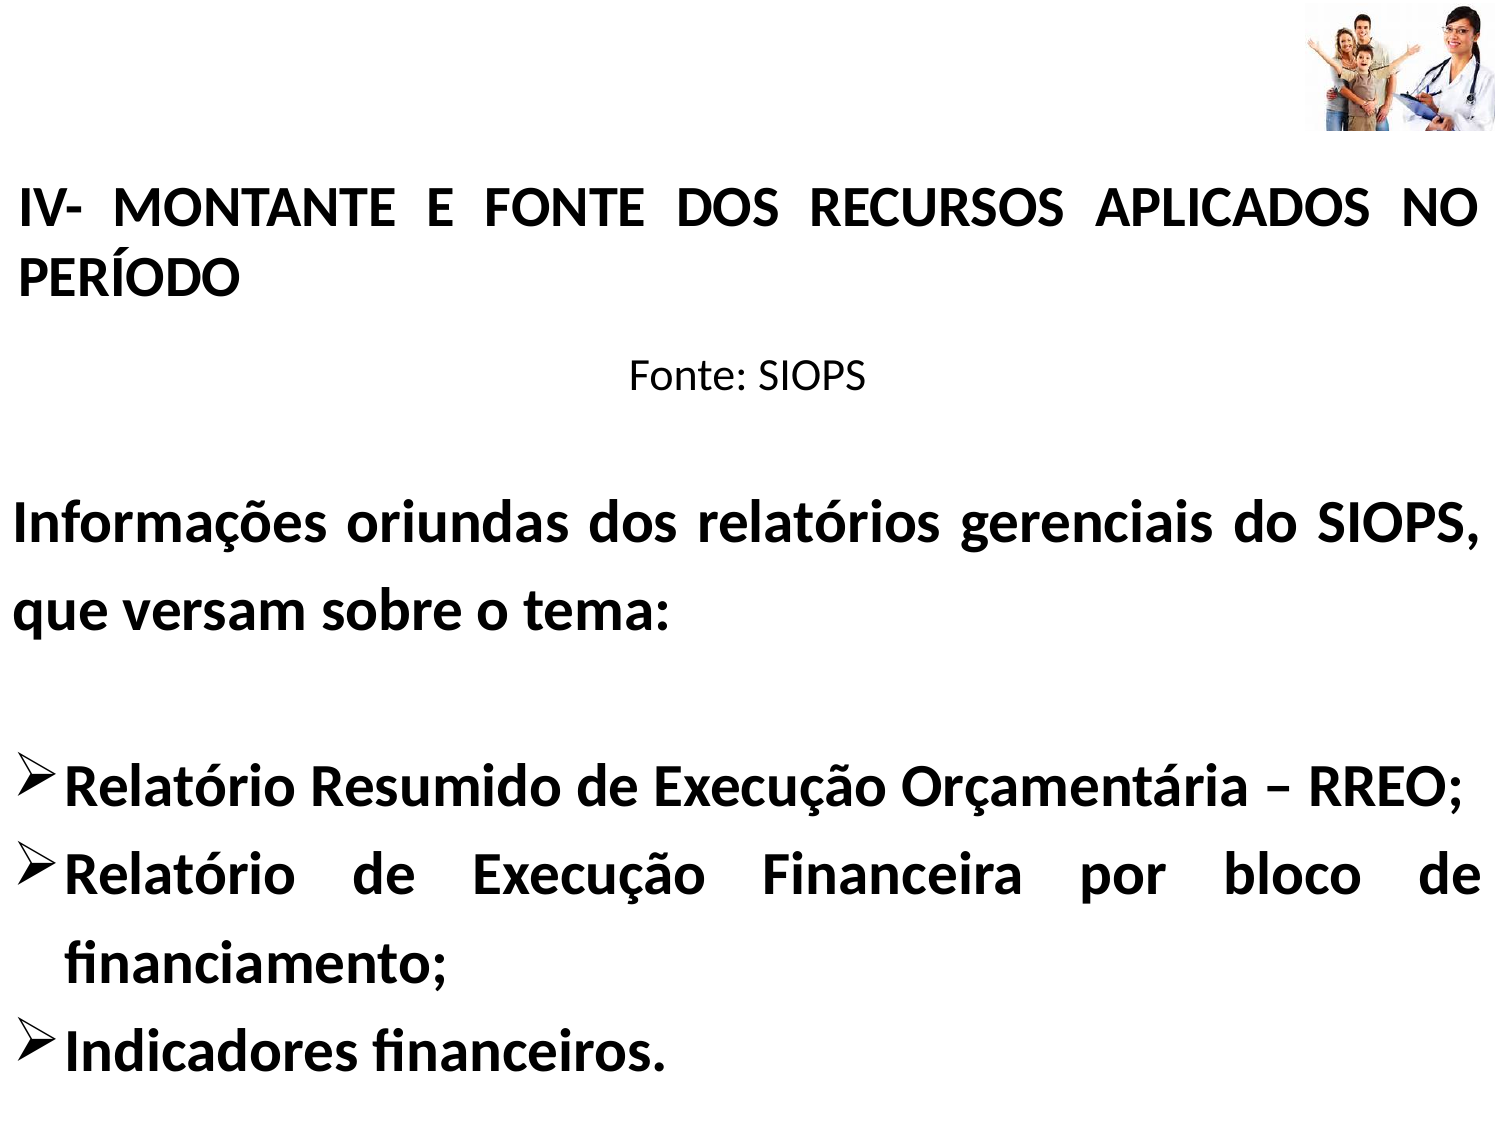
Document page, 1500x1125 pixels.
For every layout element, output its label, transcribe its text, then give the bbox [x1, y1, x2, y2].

picture [1304, 3, 1495, 131]
text_box IV- MONTANTE E FONTE DOS RECURSOS APLICADOS NO PERÍODO [3, 161, 1495, 316]
text_box Fonte: SIOPS Informações oriundas dos relatórios gerenciais do SIOPS, que versam sobre o tema: Relatório Resumido de Execução Orçamentária – RREO; Relatório de Execução Financeira por bloco de financiamento; Indicadores financeiros. [0, 326, 1498, 1118]
